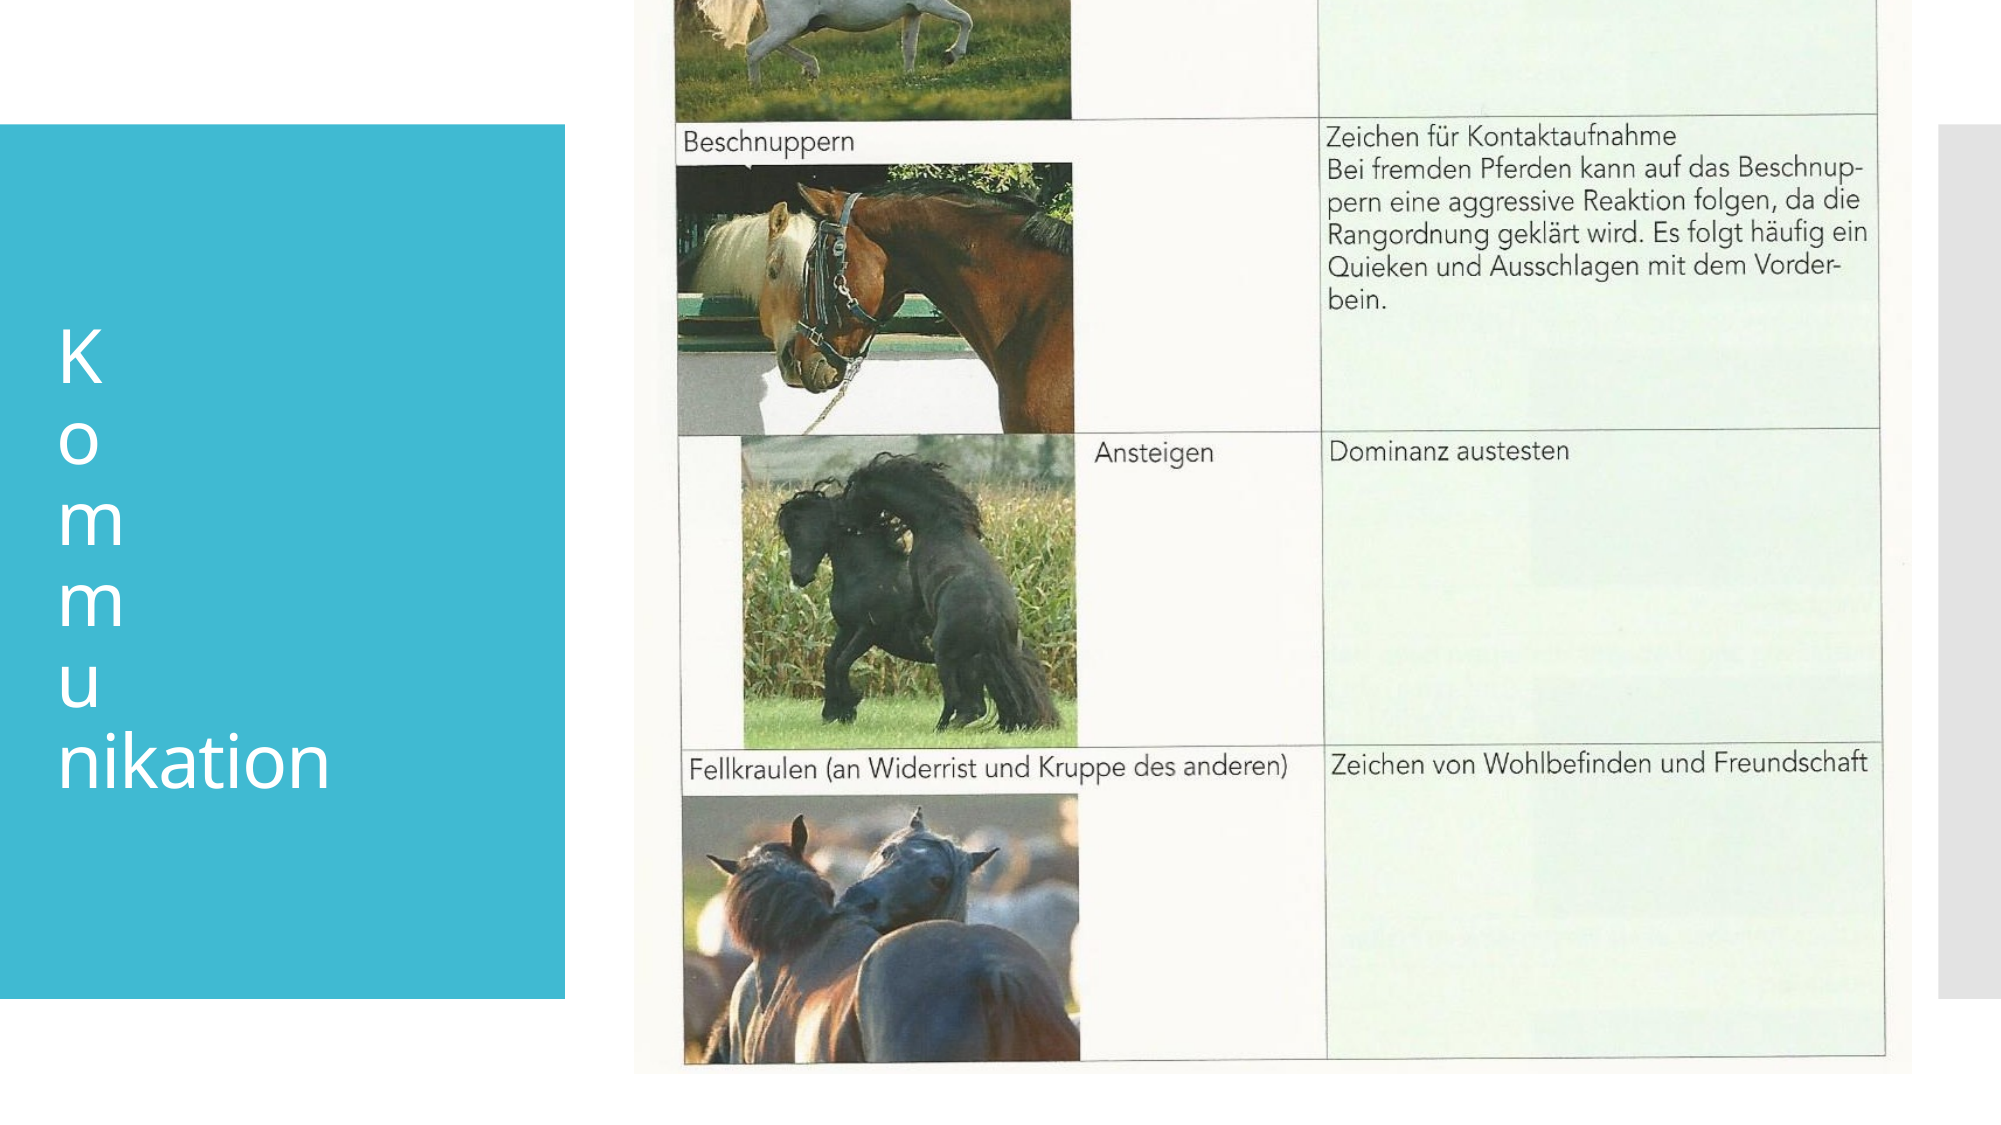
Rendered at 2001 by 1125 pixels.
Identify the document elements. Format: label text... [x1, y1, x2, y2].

picture [634, 0, 1913, 1074]
title K o m m u nikation [41, 184, 525, 940]
